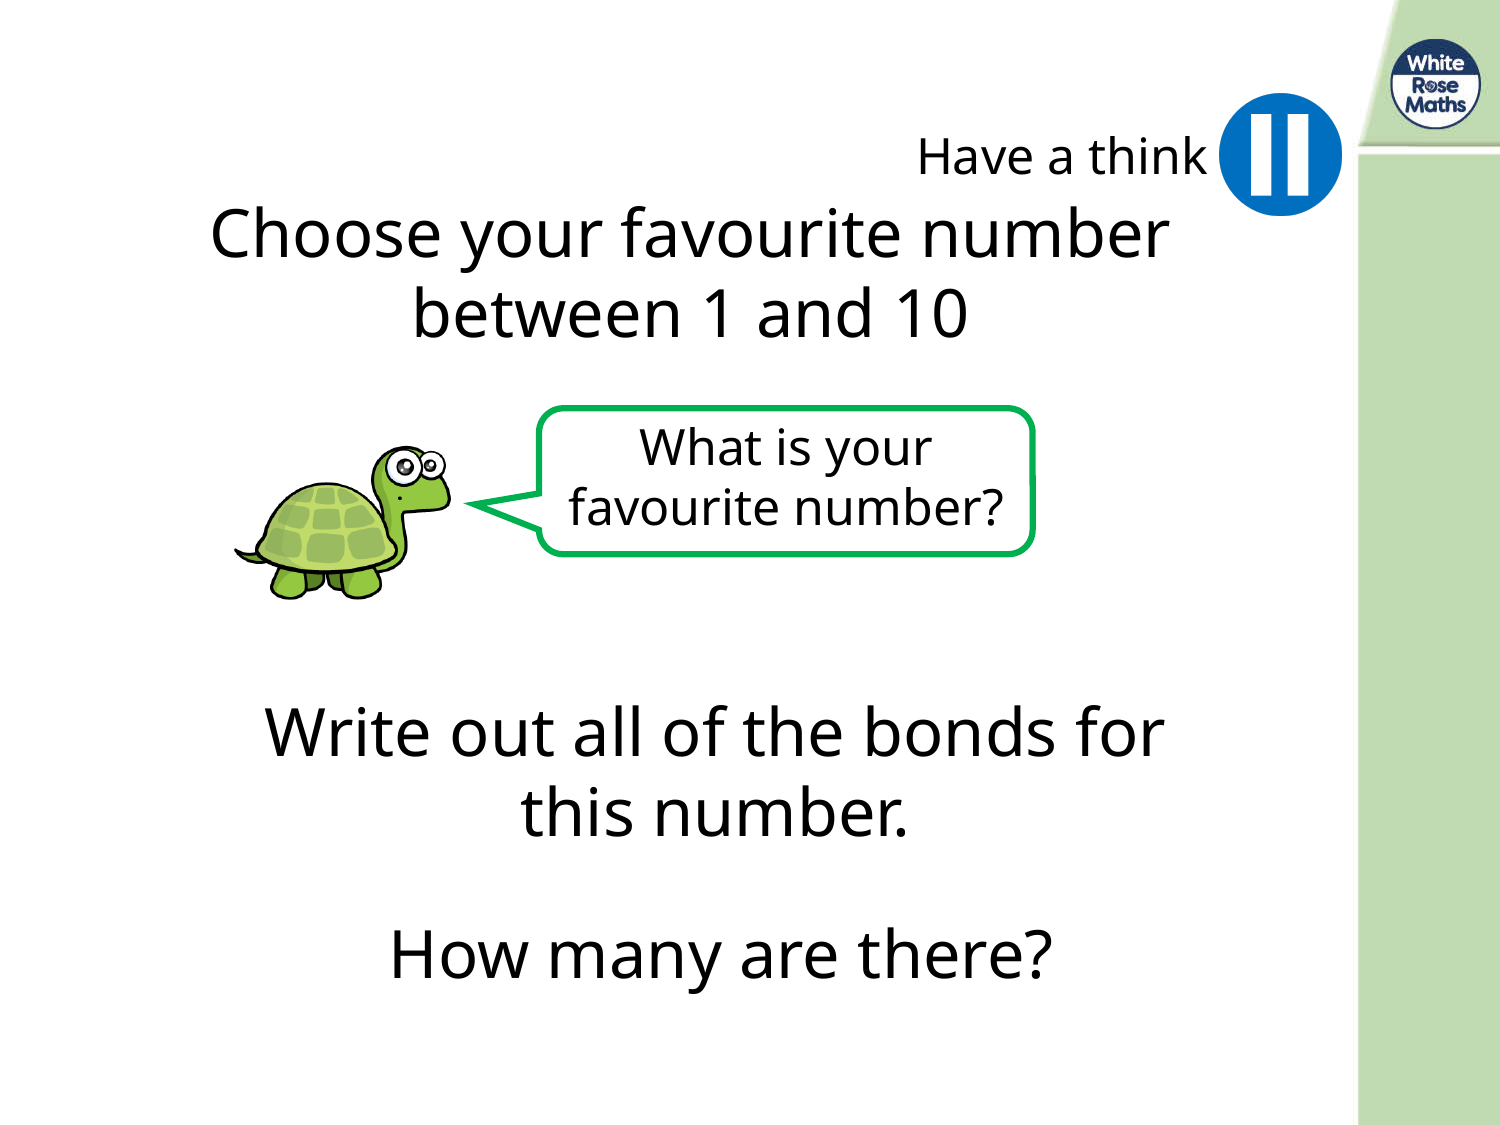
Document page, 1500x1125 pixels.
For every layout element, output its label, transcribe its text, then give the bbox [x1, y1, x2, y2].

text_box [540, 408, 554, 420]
text_box Choose your favourite number between 1 and 10 [184, 183, 1198, 359]
text_box Write out all of the bonds for this number. [209, 681, 1223, 857]
text_box Have a think [901, 116, 1219, 192]
picture [0, 0, 1500, 1125]
text_box How many are there? [215, 904, 1228, 1000]
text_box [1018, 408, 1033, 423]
text_box [482, 407, 1034, 556]
